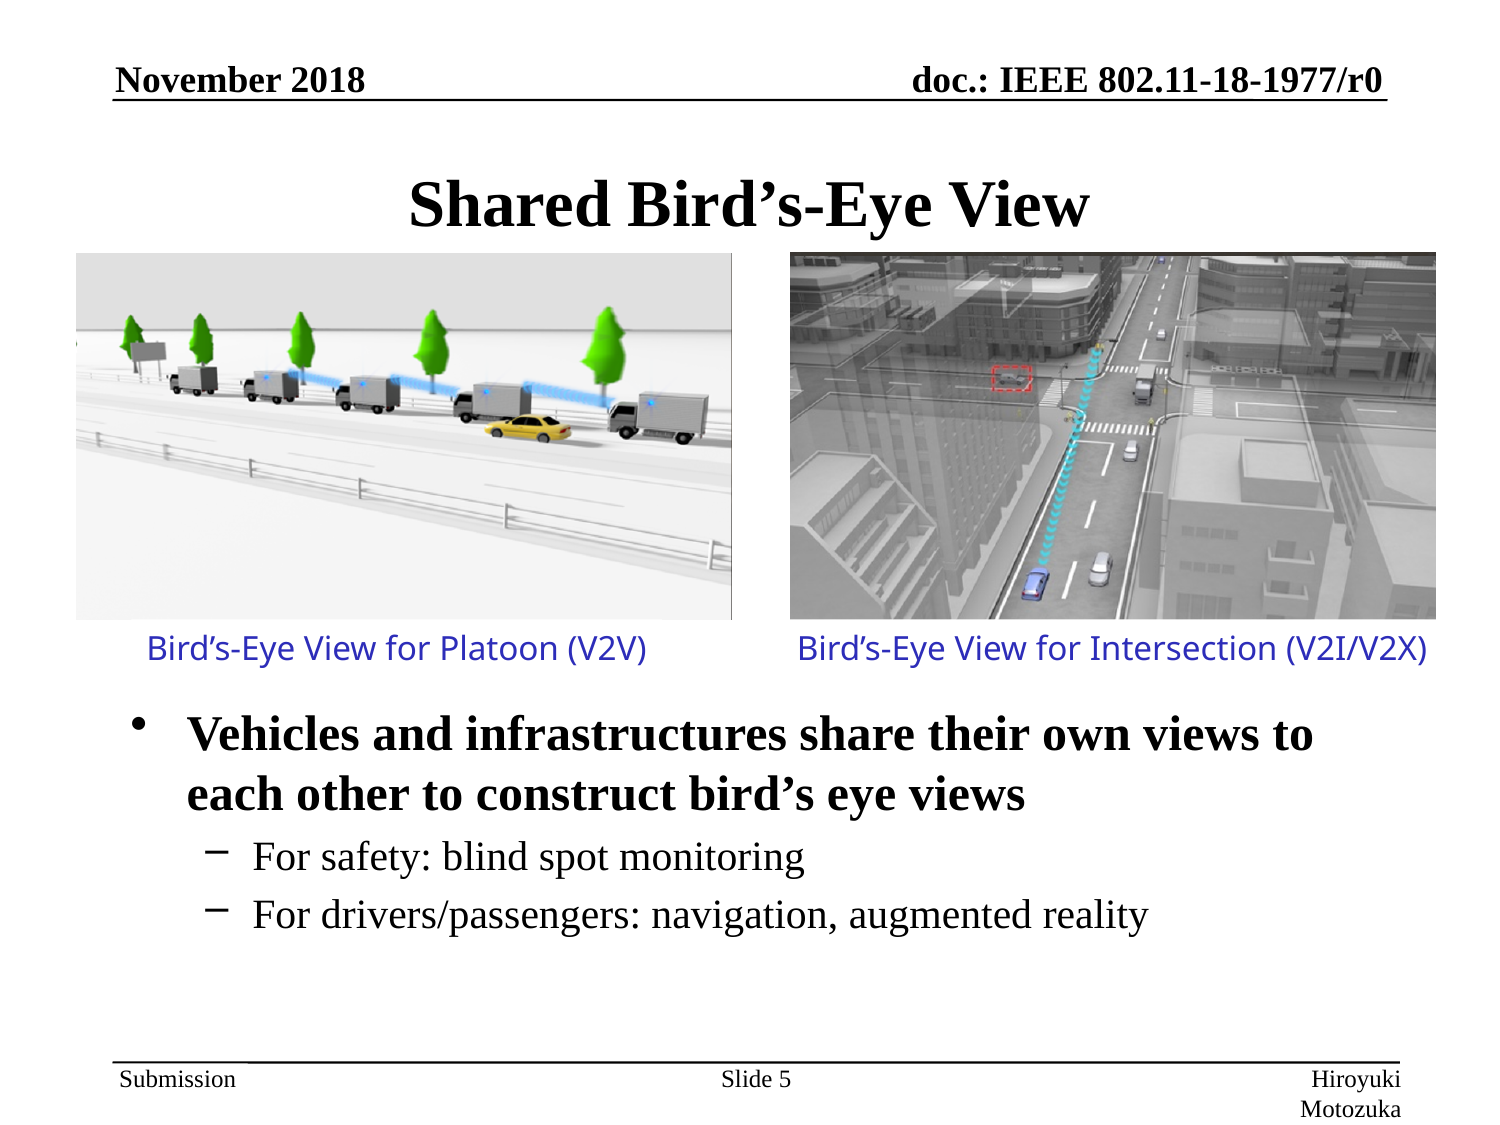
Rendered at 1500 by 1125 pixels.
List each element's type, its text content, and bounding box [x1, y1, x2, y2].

slide_number Slide 5 [712, 1062, 800, 1093]
title Shared Bird’s-Eye View [112, 112, 1388, 288]
list Vehicles and infrastructures share their own views to each other to construct bird’s eye views For safety: blind spot monitoring For drivers/passengers: navigation, augmented reality [115, 692, 1415, 1059]
text_box Bird’s-Eye View for Platoon (V2V) [131, 628, 663, 674]
picture [76, 252, 732, 620]
picture [789, 252, 1436, 620]
footer Hiroyuki Motozuka (Panasonic) [1256, 1062, 1402, 1093]
text_box Bird’s-Eye View for Intersection (V2I/V2X) [782, 619, 1444, 674]
